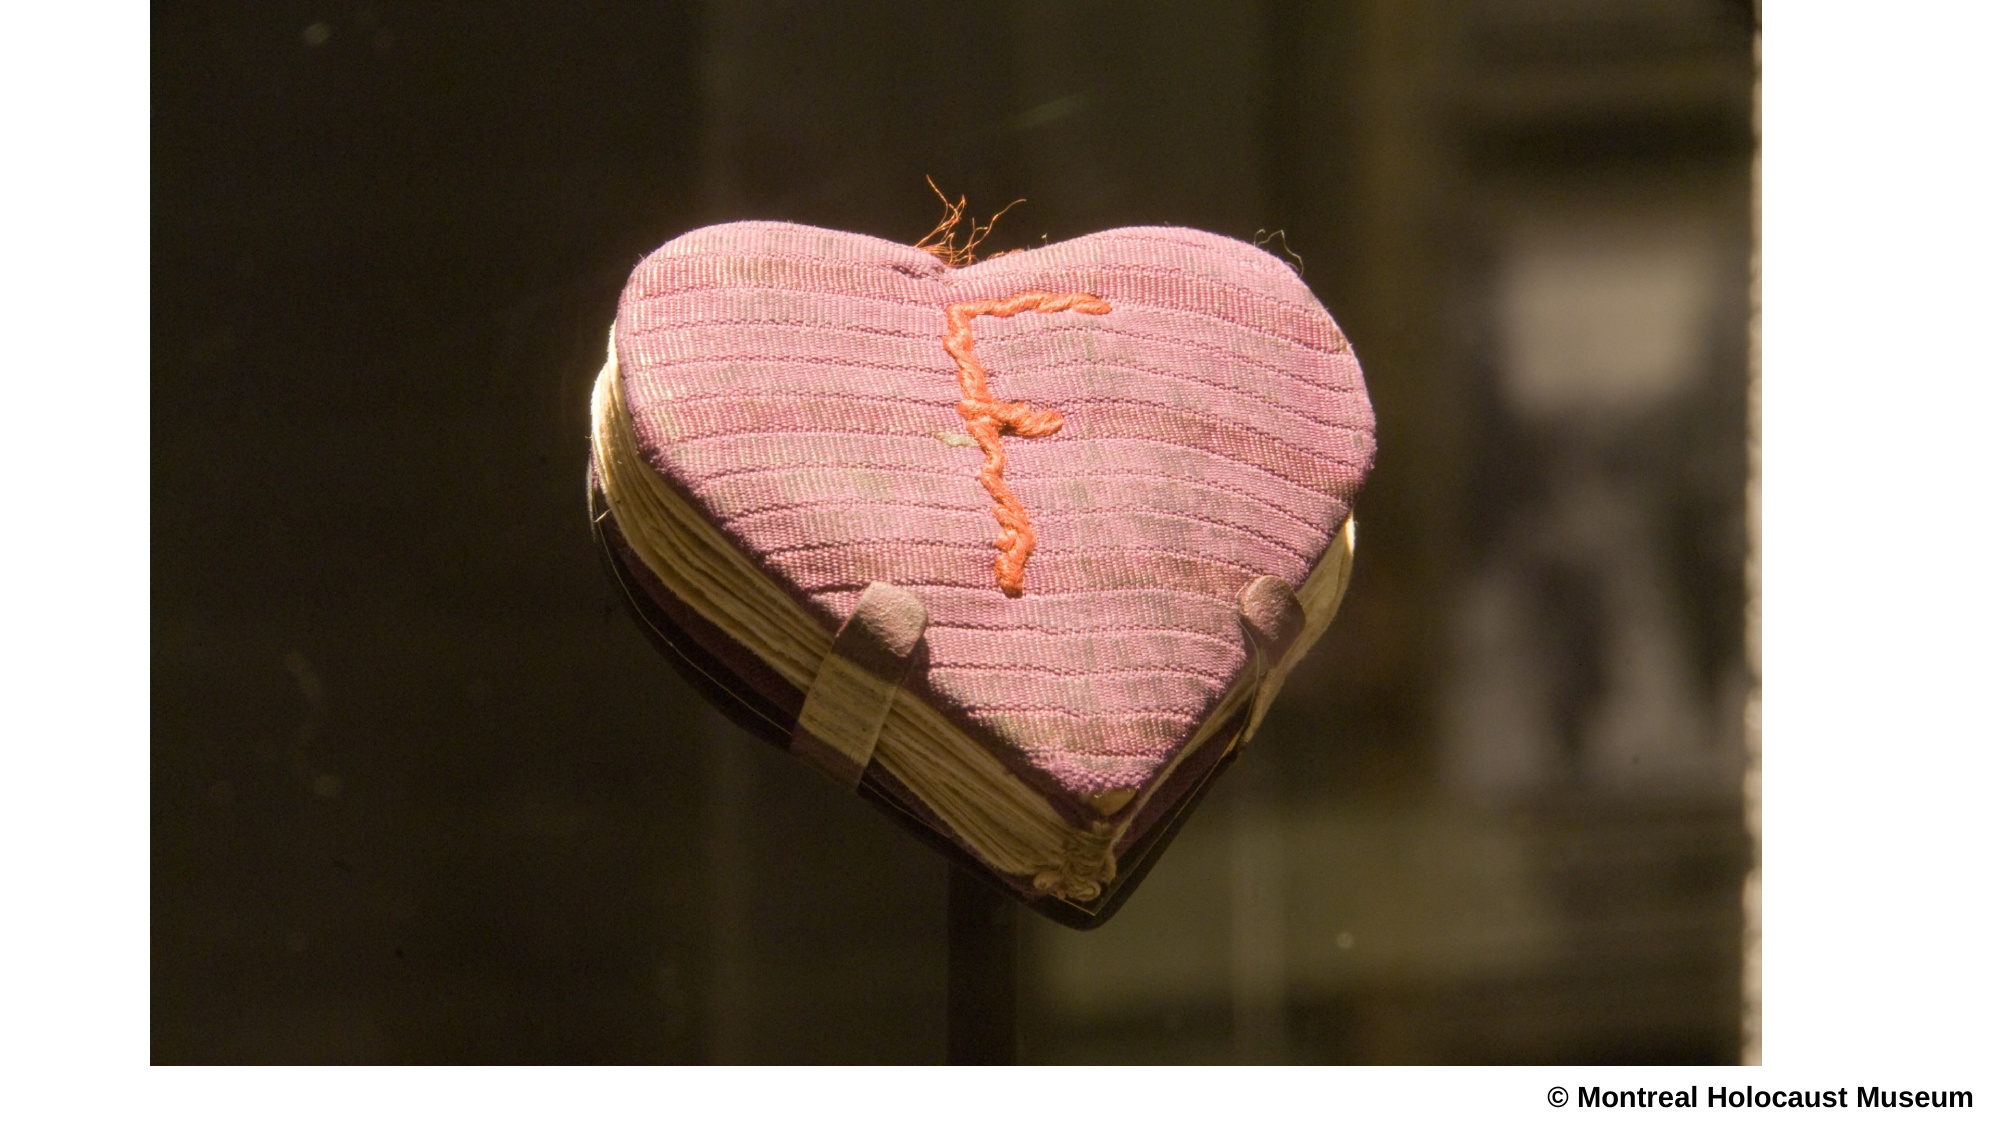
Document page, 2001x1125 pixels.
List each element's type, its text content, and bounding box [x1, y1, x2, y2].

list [149, 0, 1762, 1066]
text_box © Montreal Holocaust Museum [1532, 1070, 1990, 1121]
